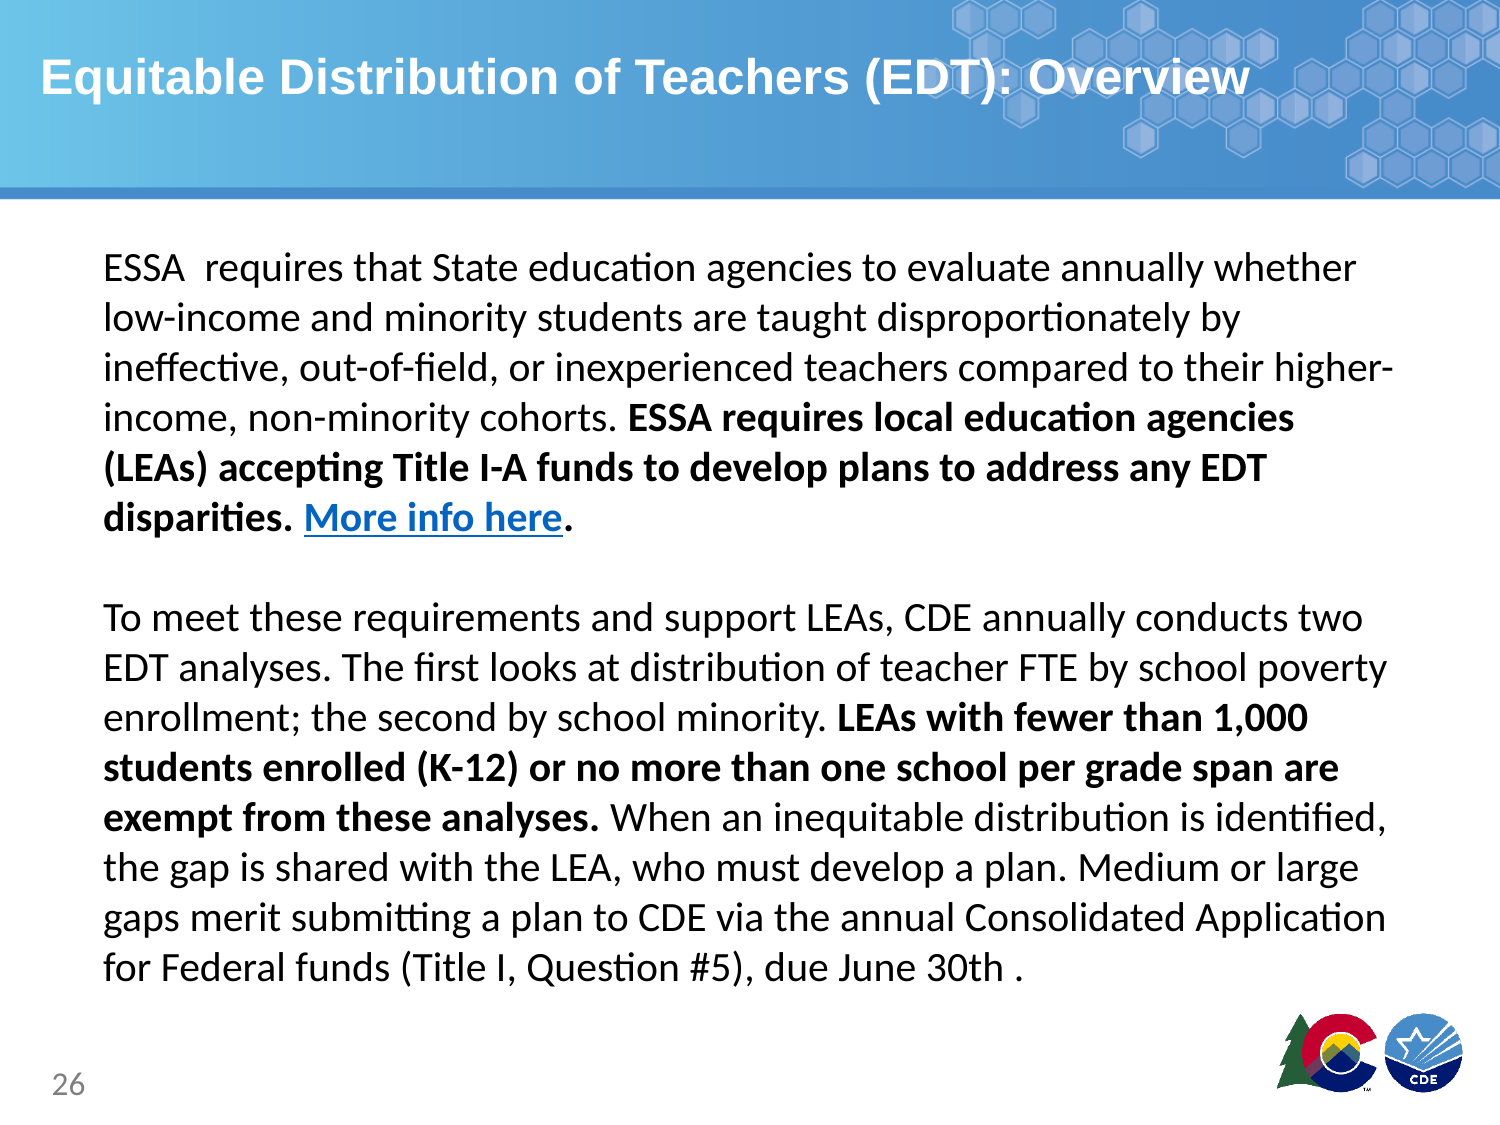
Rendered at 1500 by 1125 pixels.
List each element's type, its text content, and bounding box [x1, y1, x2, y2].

title Equitable Distribution of Teachers (EDT): Overview [40, 51, 1358, 166]
list ESSA requires that State education agencies to evaluate annually whether low-income and minority students are taught disproportionately by ineffective, out-of-field, or inexperienced teachers compared to their higher-income, non-minority cohorts. ESSA requires local education agencies (LEAs) accepting Title I-A funds to develop plans to address any EDT disparities. More info here. To meet these requirements and support LEAs, CDE annually conducts two EDT analyses. The first looks at distribution of teacher FTE by school poverty enrollment; the second by school minority. LEAs with fewer than 1,000 students enrolled (K-12) or no more than one school per grade span are exempt from these analyses. When an inequitable distribution is identified, the gap is shared with the LEA, who must develop a plan. Medium or large gaps merit submitting a plan to CDE via the annual Consolidated Application for Federal funds (Title I, Question #5), due June 30th . [103, 239, 1397, 1002]
picture [0, 0, 1500, 200]
slide_number 26 [36, 1054, 375, 1115]
picture [1275, 1012, 1463, 1093]
